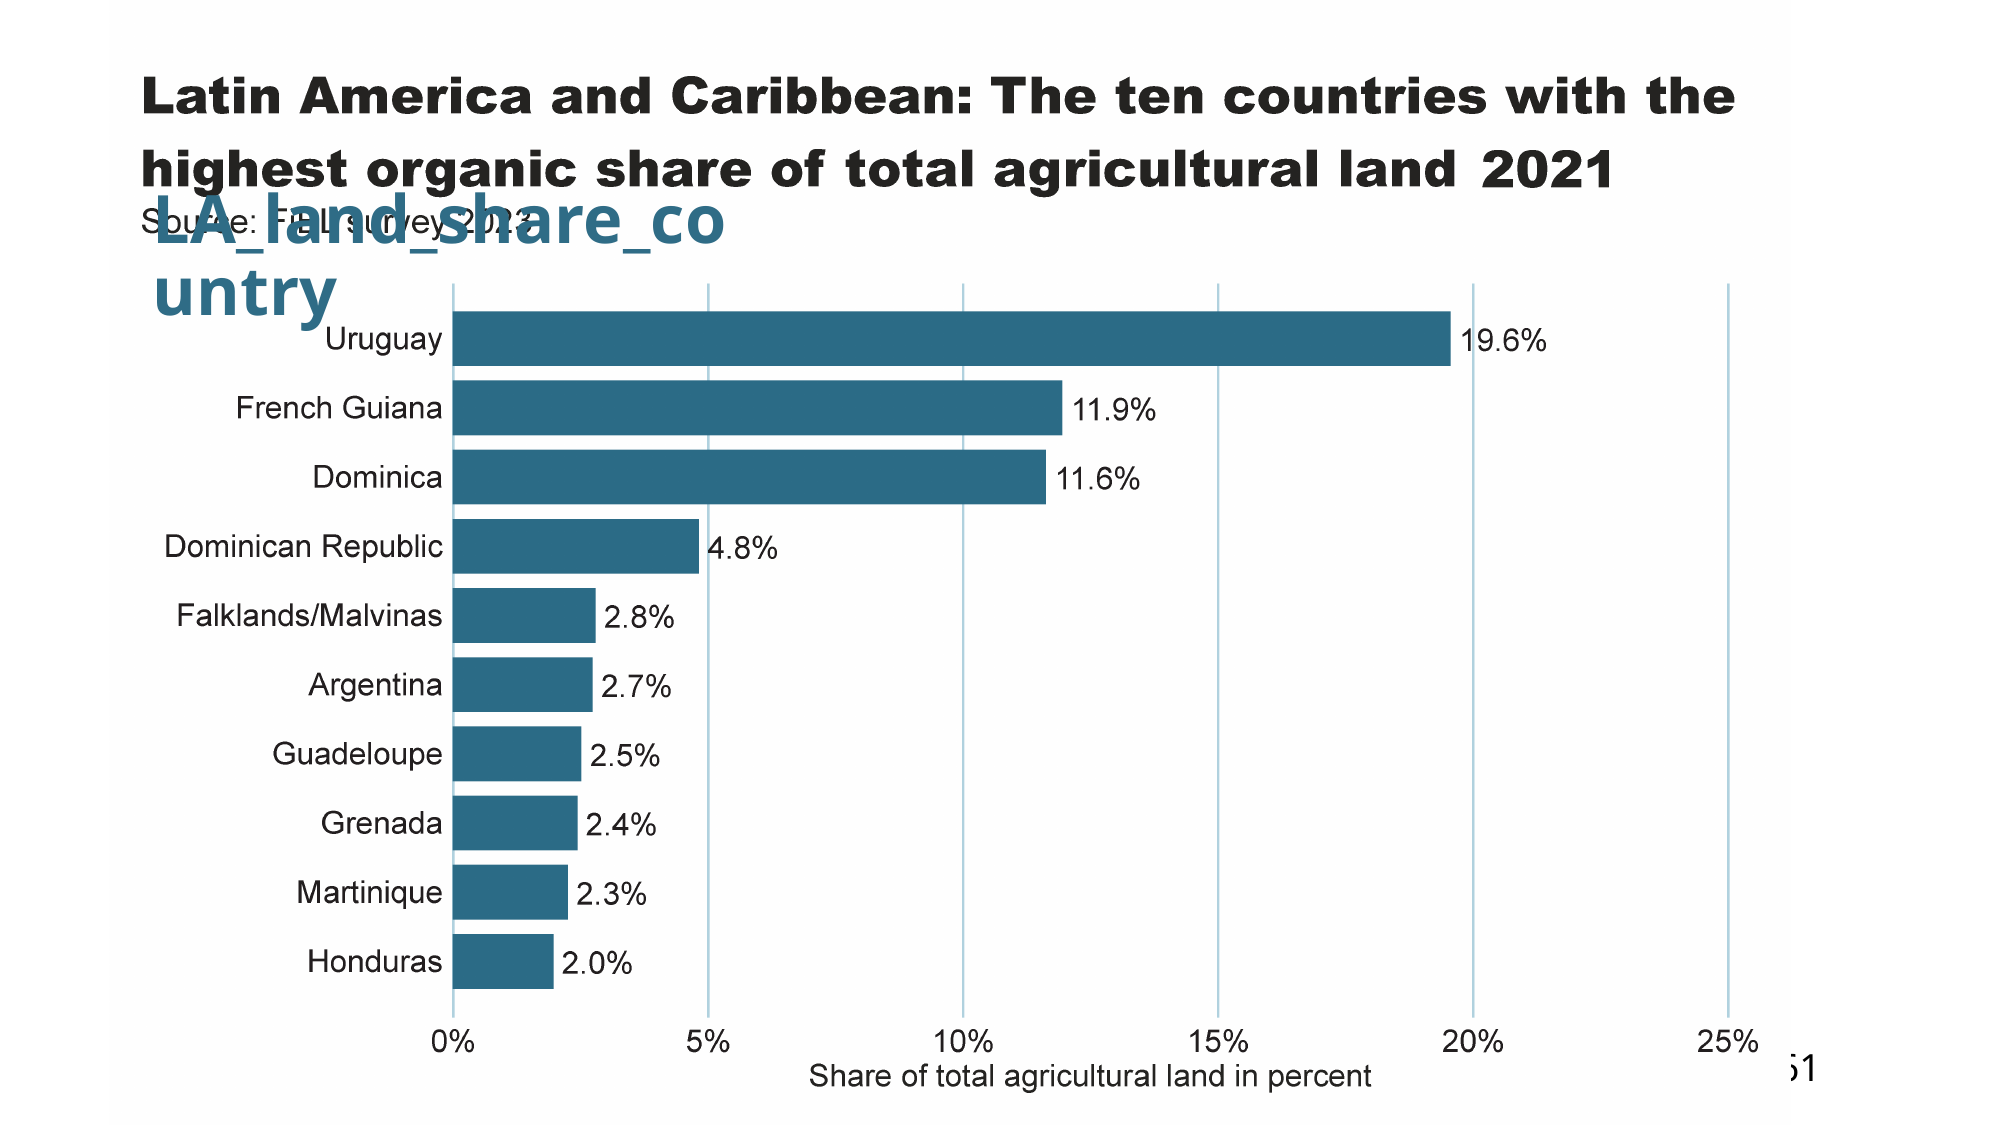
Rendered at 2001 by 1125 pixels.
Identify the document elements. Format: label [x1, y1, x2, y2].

picture [109, 0, 1791, 1125]
